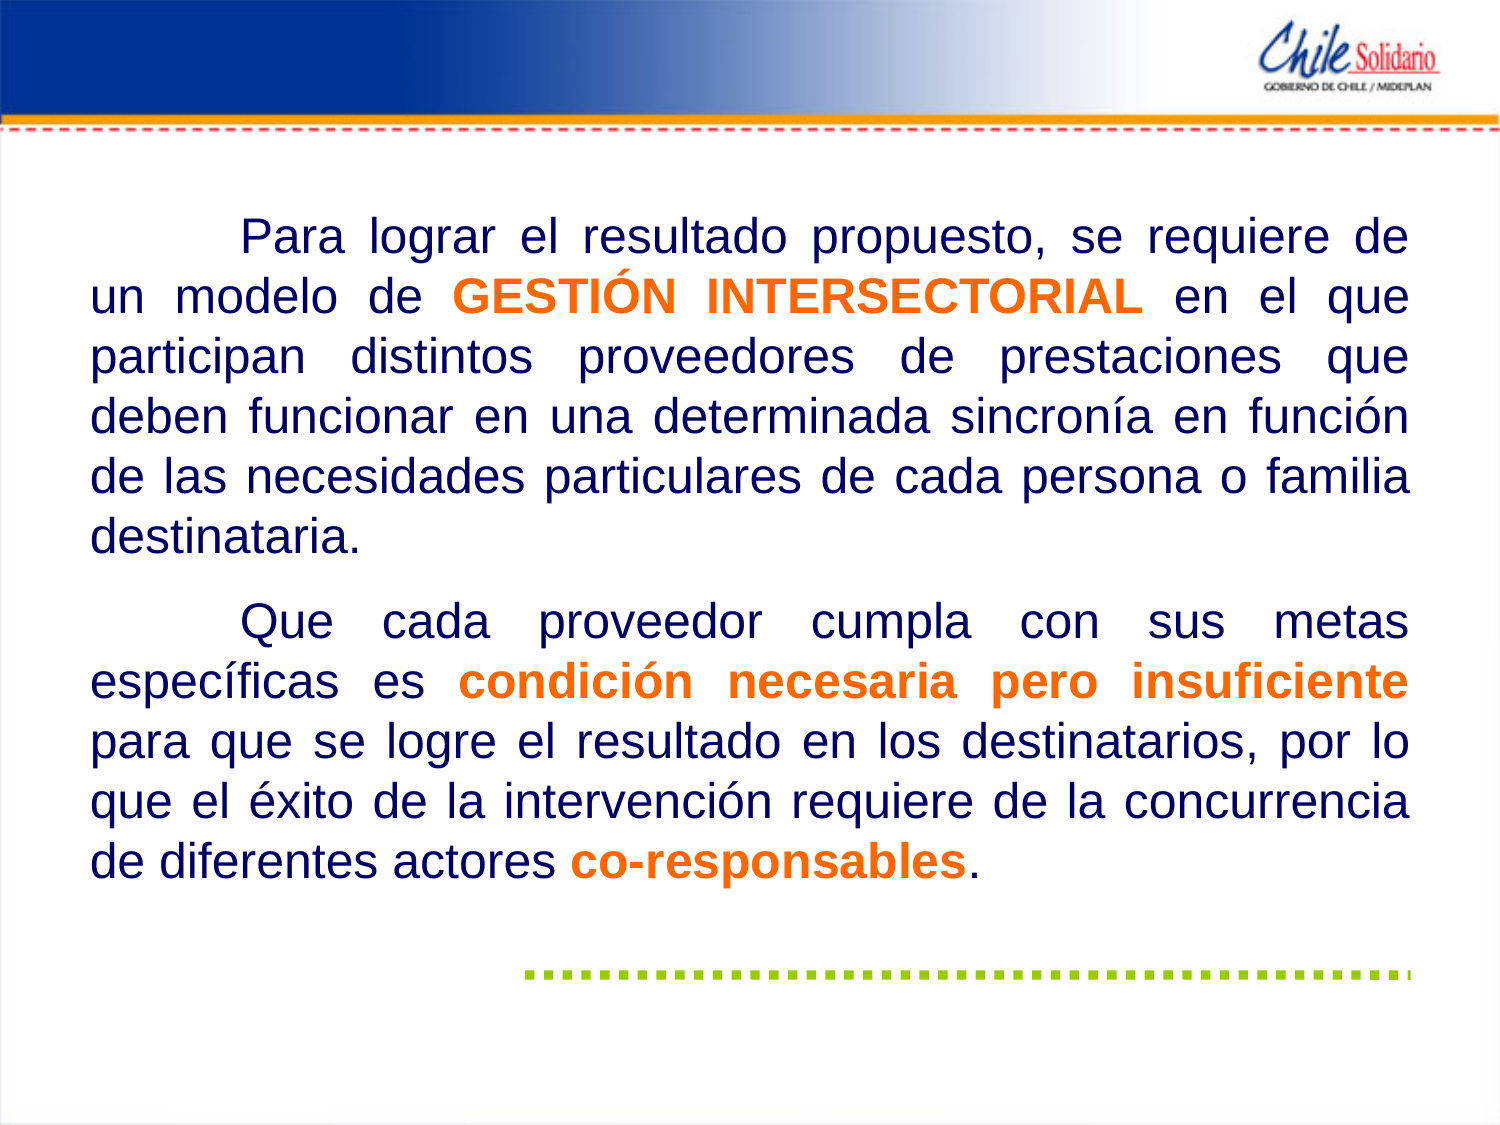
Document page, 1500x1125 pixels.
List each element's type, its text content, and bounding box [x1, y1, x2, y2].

picture [0, 0, 1500, 1125]
text_box Para lograr el resultado propuesto, se requiere de un modelo de GESTIÓN INTERSECTORIAL en el que participan distintos proveedores de prestaciones que deben funcionar en una determinada sincronía en función de las necesidades particulares de cada persona o familia destinataria. Que cada proveedor cumpla con sus metas específicas es condición necesaria pero insuficiente para que se logre el resultado en los destinatarios, por lo que el éxito de la intervención requiere de la concurrencia de diferentes actores co-responsables. [74, 196, 1425, 896]
